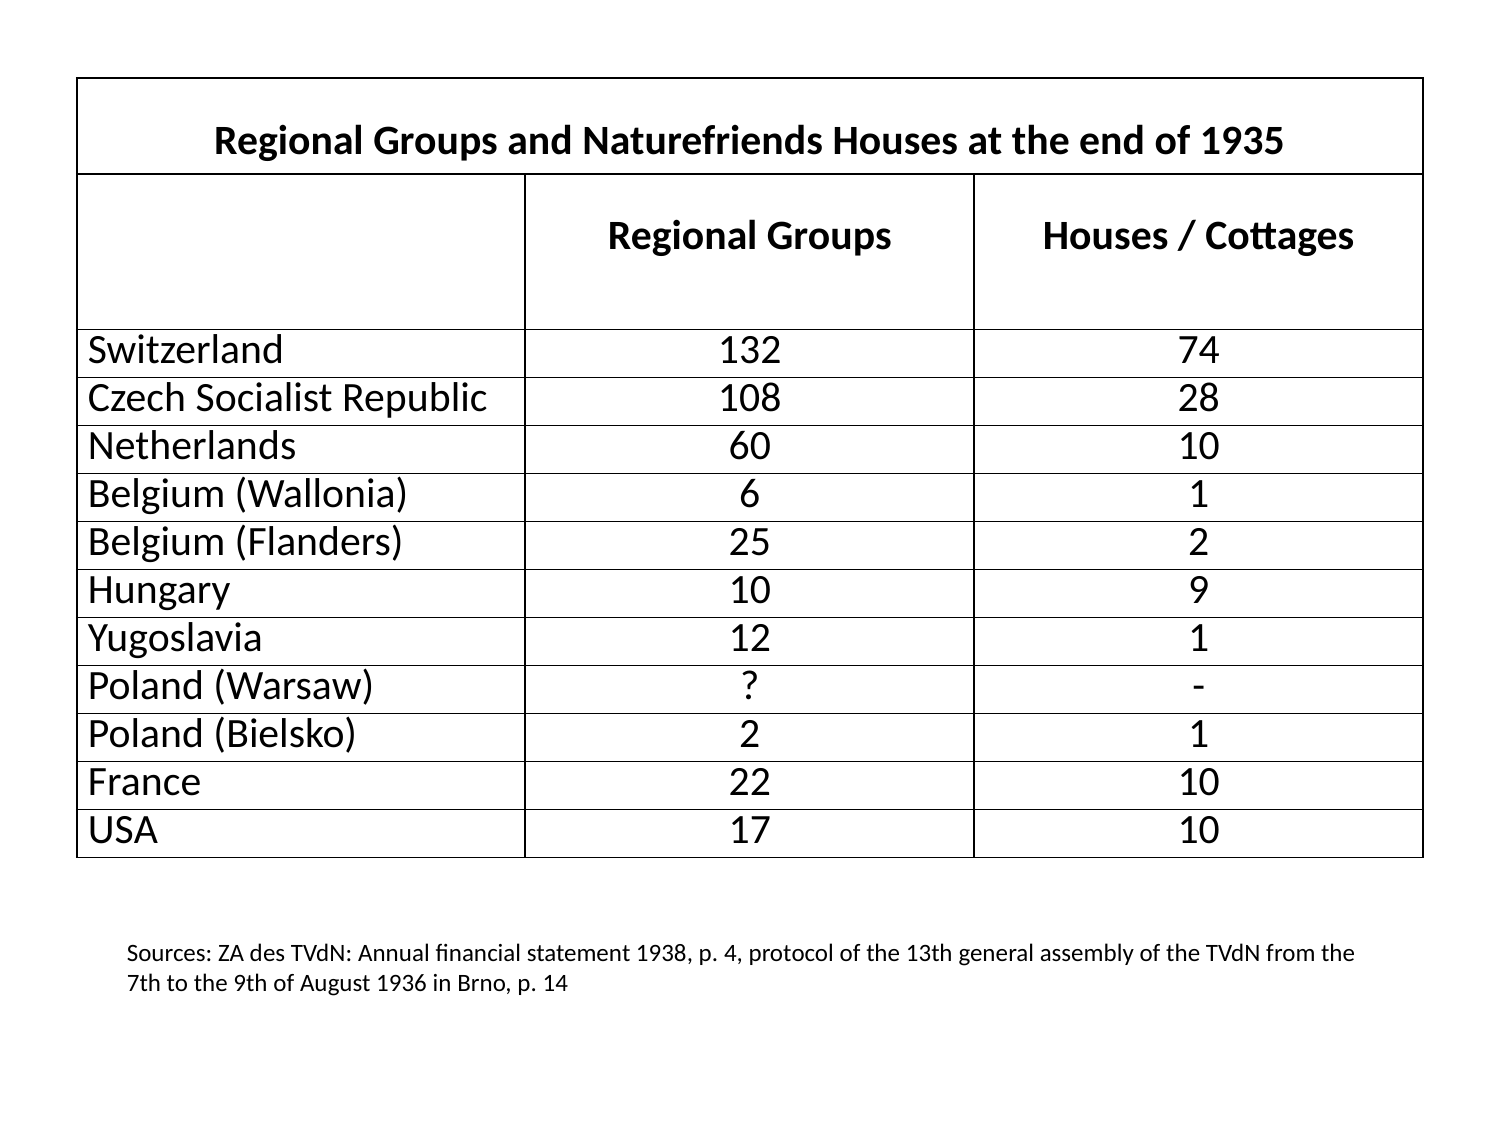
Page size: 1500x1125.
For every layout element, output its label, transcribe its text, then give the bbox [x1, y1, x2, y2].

table_cell Belgium (Wallonia) [78, 474, 524, 521]
table_cell Poland (Warsaw) [78, 666, 524, 713]
table_cell Houses / Cottages [975, 175, 1422, 329]
table_cell 9 [975, 570, 1422, 617]
table_cell Hungary [78, 570, 524, 617]
text_box Sources: ZA des TVdN: Annual financial statement 1938, p. 4, protocol of the 13th general assembly of the TVdN from the 7th to the 9th of August 1936 in Brno, p. 14 [112, 928, 1388, 1004]
table_cell Regional Groups [526, 175, 973, 329]
table_cell France [78, 762, 524, 809]
table_cell 2 [975, 522, 1422, 569]
table_cell 12 [526, 618, 973, 665]
table_cell 17 [526, 810, 973, 857]
table_cell 28 [975, 378, 1422, 425]
table_cell 1 [975, 474, 1422, 521]
table_cell Netherlands [78, 426, 524, 473]
table_cell 10 [975, 762, 1422, 809]
table_cell 10 [975, 810, 1422, 857]
table_cell - [975, 666, 1422, 713]
table_cell ? [526, 666, 973, 713]
table_cell 1 [975, 714, 1422, 761]
table_cell 2 [526, 714, 973, 761]
table_cell 10 [526, 570, 973, 617]
table_cell Czech Socialist Republic [78, 378, 524, 425]
table_cell 108 [526, 378, 973, 425]
table_cell 25 [526, 522, 973, 569]
table_cell 1 [975, 618, 1422, 665]
table_cell 132 [526, 330, 973, 377]
table_cell 10 [975, 426, 1422, 473]
table_cell 22 [526, 762, 973, 809]
table_cell [78, 175, 524, 329]
table_cell Yugoslavia [78, 618, 524, 665]
table_cell Switzerland [78, 330, 524, 377]
table_header Regional Groups and Naturefriends Houses at the end of 1935 [78, 79, 1422, 173]
table_cell 74 [975, 330, 1422, 377]
table_cell Poland (Bielsko) [78, 714, 524, 761]
table_cell USA [78, 810, 524, 857]
table_cell 60 [526, 426, 973, 473]
table_cell Belgium (Flanders) [78, 522, 524, 569]
table_cell 6 [526, 474, 973, 521]
